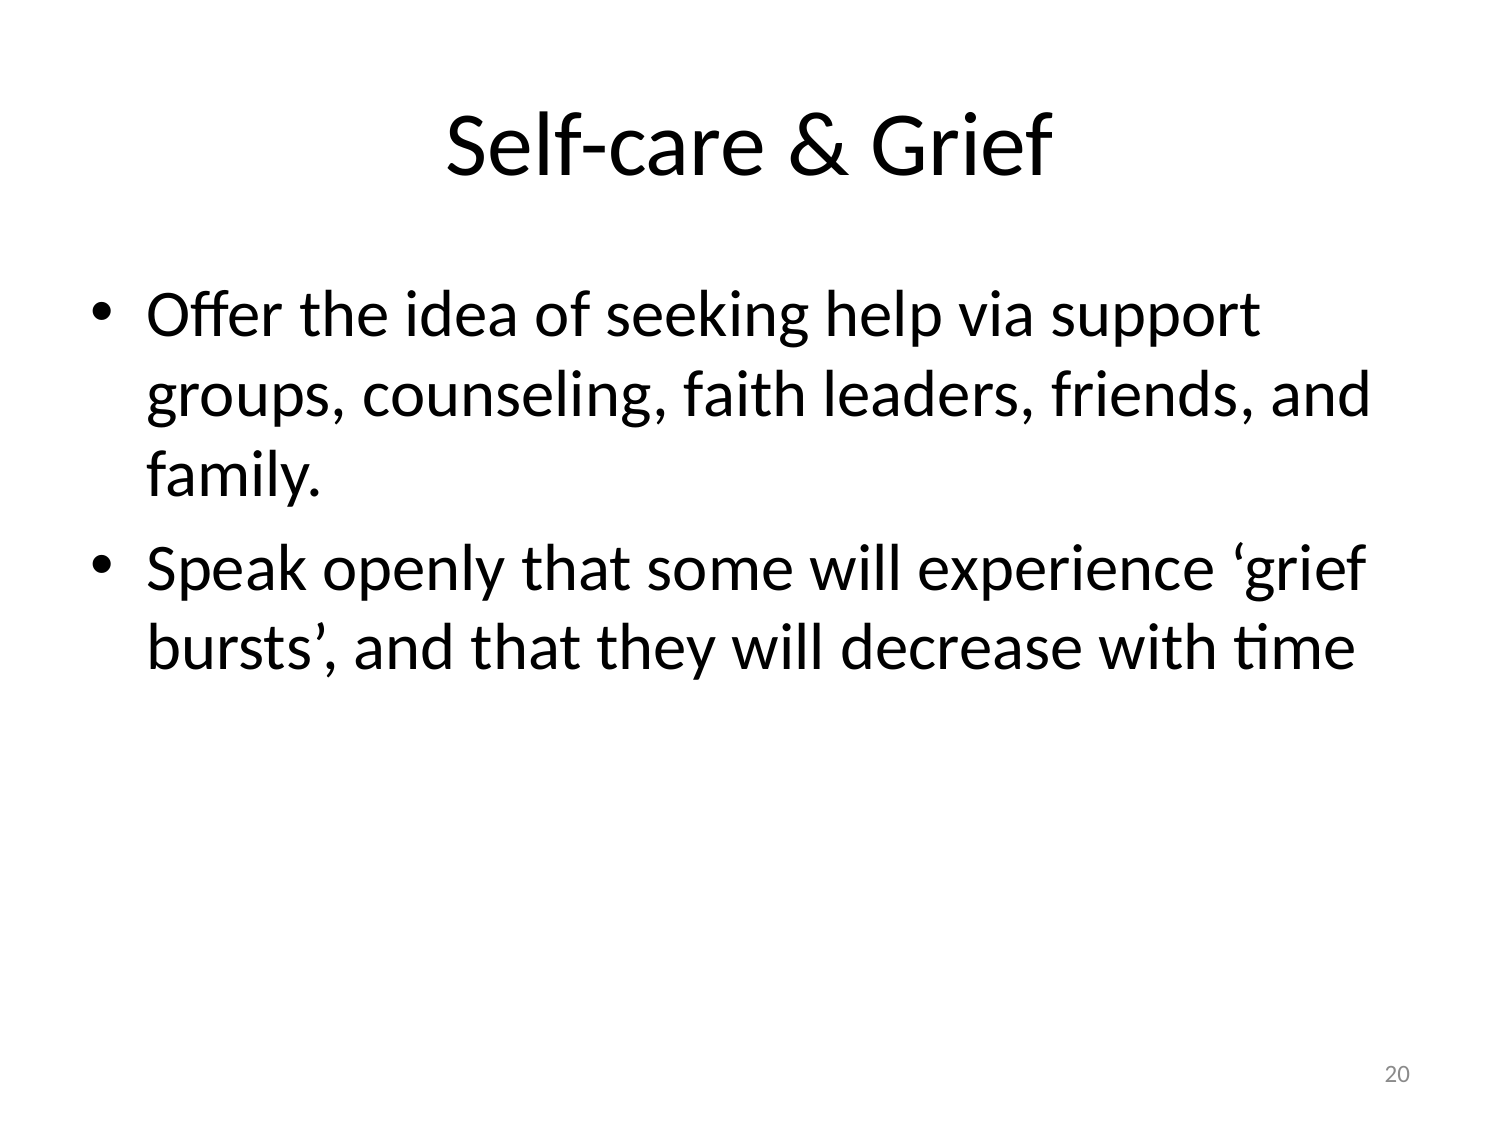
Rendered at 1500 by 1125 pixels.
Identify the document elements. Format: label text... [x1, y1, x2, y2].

title Self-care & Grief [75, 45, 1425, 233]
slide_number 20 [1074, 1042, 1425, 1103]
list Offer the idea of seeking help via support groups, counseling, faith leaders, friends, and family. Speak openly that some will experience ‘grief bursts’, and that they will decrease with time [75, 262, 1425, 1005]
